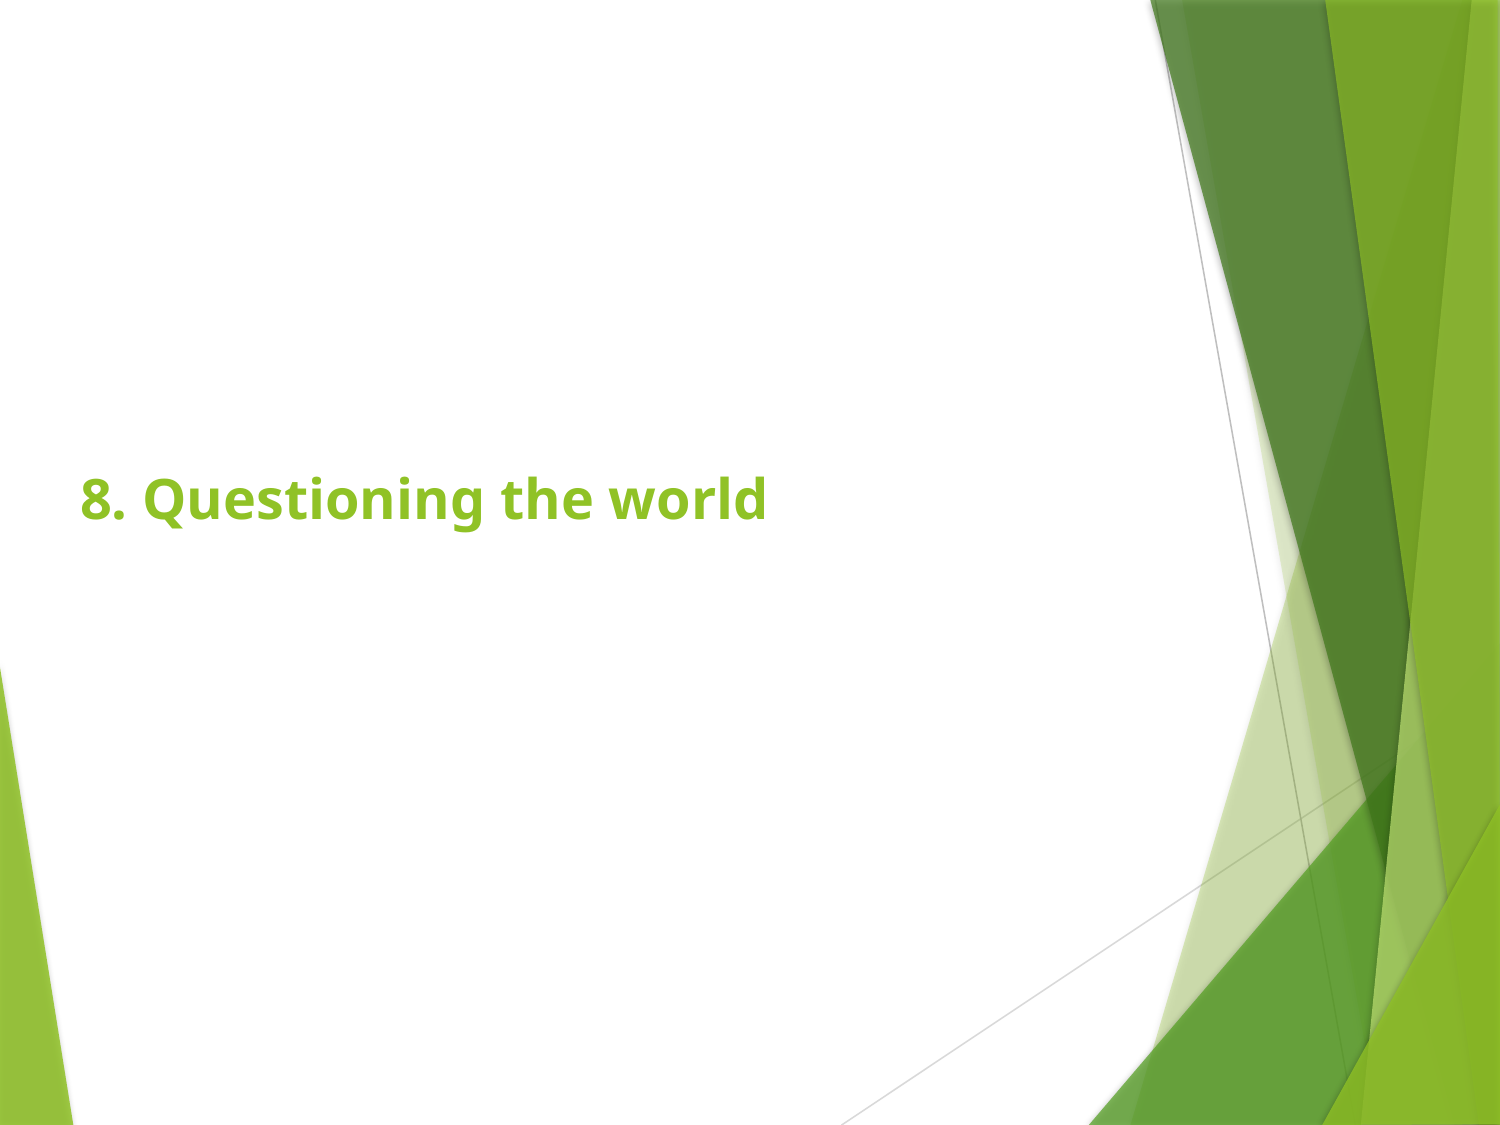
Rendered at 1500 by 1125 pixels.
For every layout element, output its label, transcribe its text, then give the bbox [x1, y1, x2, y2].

title 8. Questioning the world [64, 456, 1295, 673]
